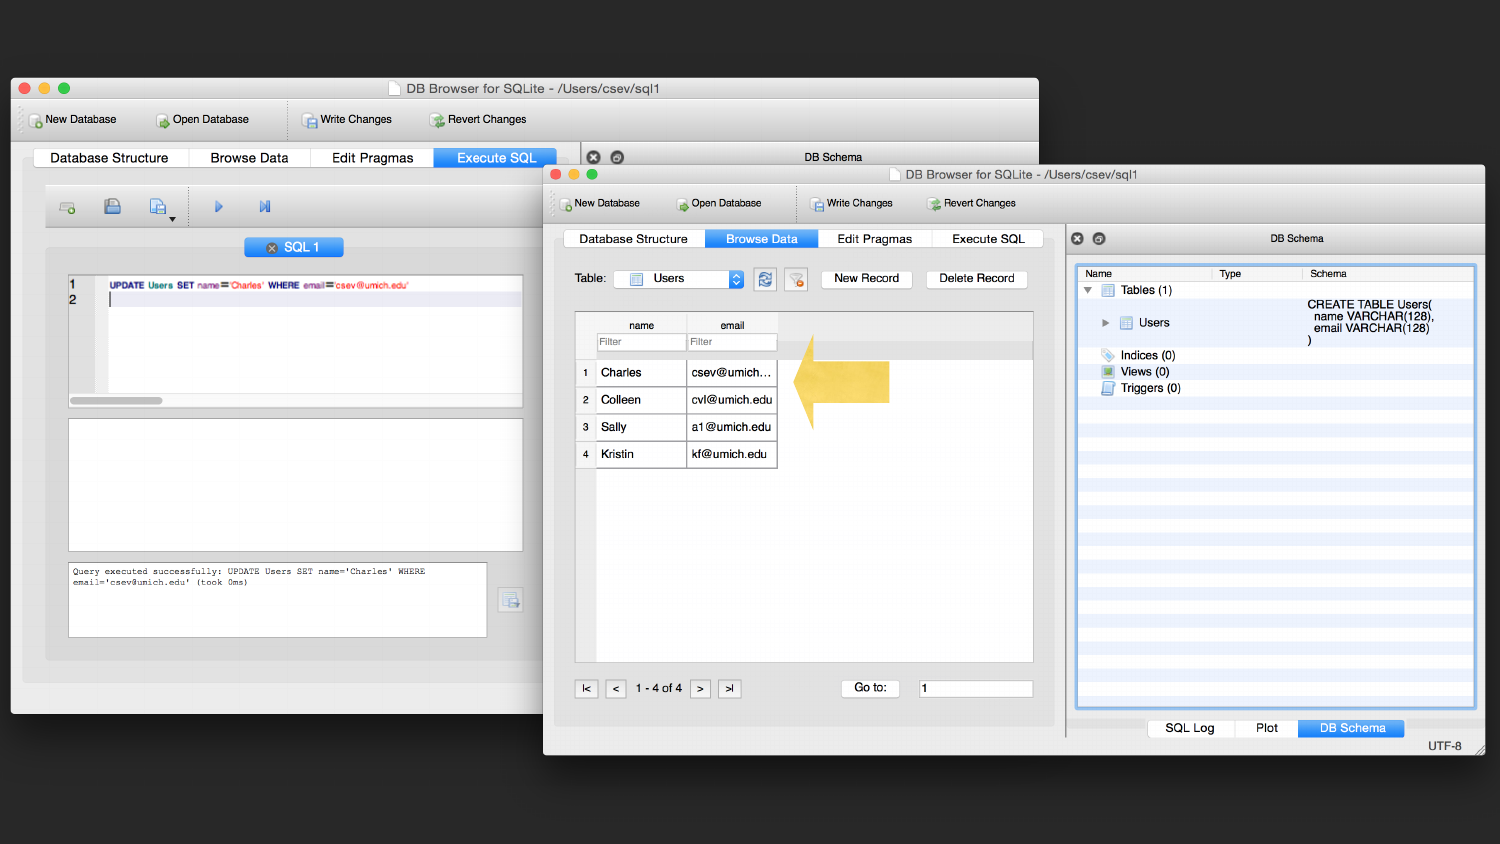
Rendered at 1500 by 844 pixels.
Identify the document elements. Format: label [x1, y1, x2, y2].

text_box [491, 135, 1500, 829]
picture [0, 45, 1094, 792]
